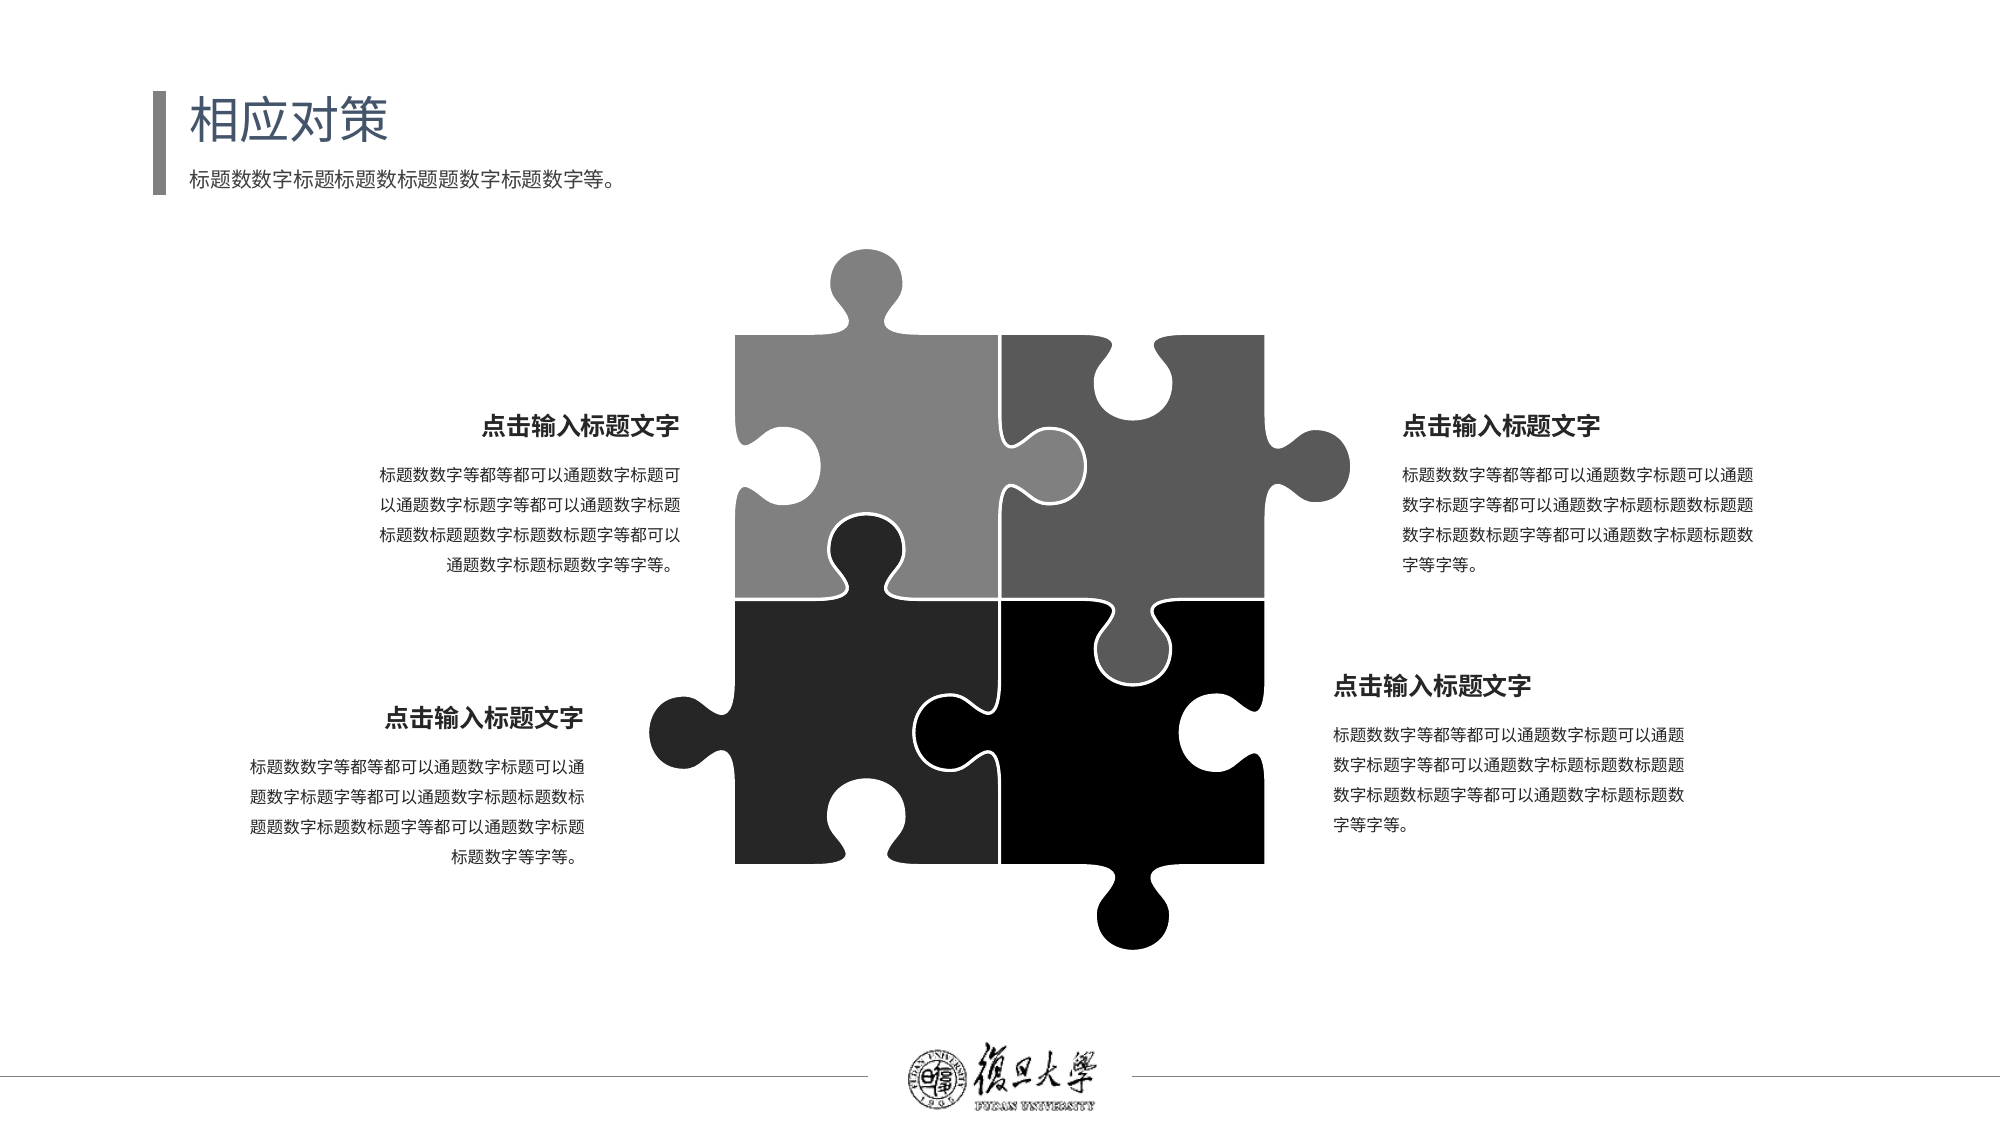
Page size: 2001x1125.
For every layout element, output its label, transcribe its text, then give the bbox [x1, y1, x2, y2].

text_box 标题数数字等都等都可以通题数字标题可以通题数字标题字等都可以通题数字标题标题数标题题数字标题数标题字等都可以通题数字标题标题数字等字等。 [232, 739, 600, 874]
text_box [733, 247, 1086, 600]
text_box [913, 599, 1266, 952]
text_box [153, 91, 166, 195]
text_box 标题数数字等都等都可以通题数字标题可以通题数字标题字等都可以通题数字标题标题数标题题数字标题数标题字等都可以通题数字标题标题数字等字等。 [1387, 447, 1771, 582]
text_box 点击输入标题文字 [1387, 403, 1908, 448]
text_box [1000, 333, 1352, 684]
text_box 标题数数字等都等都可以通题数字标题可以通题数字标题字等都可以通题数字标题标题数标题题数字标题数标题字等都可以通题数字标题标题数字等字等。 [356, 447, 696, 582]
text_box 点击输入标题文字 [120, 694, 600, 740]
text_box 标题数数字等都等都可以通题数字标题可以通题数字标题字等都可以通题数字标题标题数标题题数字标题数标题字等都可以通题数字标题标题数字等字等。 [1318, 707, 1703, 843]
text_box 点击输入标题文字 [1318, 663, 1839, 709]
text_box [174, 92, 740, 200]
text_box 点击输入标题文字 [175, 403, 696, 448]
text_box [647, 514, 999, 866]
picture [907, 1041, 1098, 1111]
